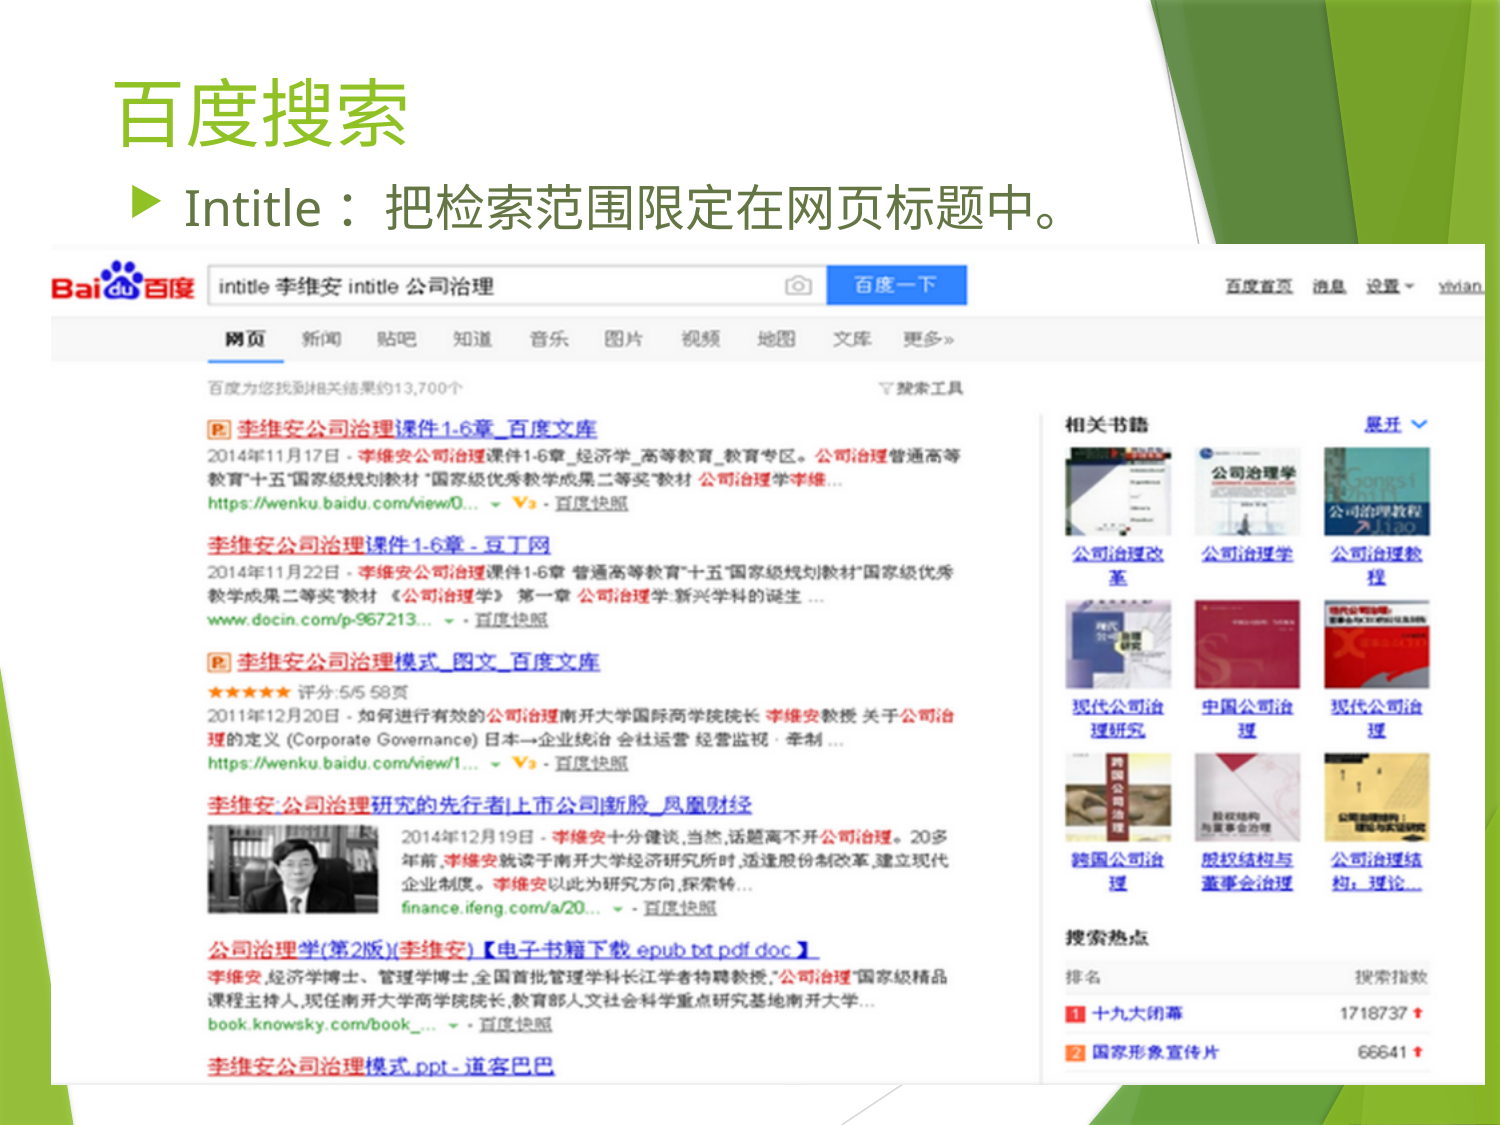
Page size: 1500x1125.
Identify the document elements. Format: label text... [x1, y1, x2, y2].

title 百度搜索 [94, 53, 957, 170]
list Intitle：把检索范围限定在网页标题中。 [113, 168, 1423, 243]
picture [50, 243, 1485, 1086]
